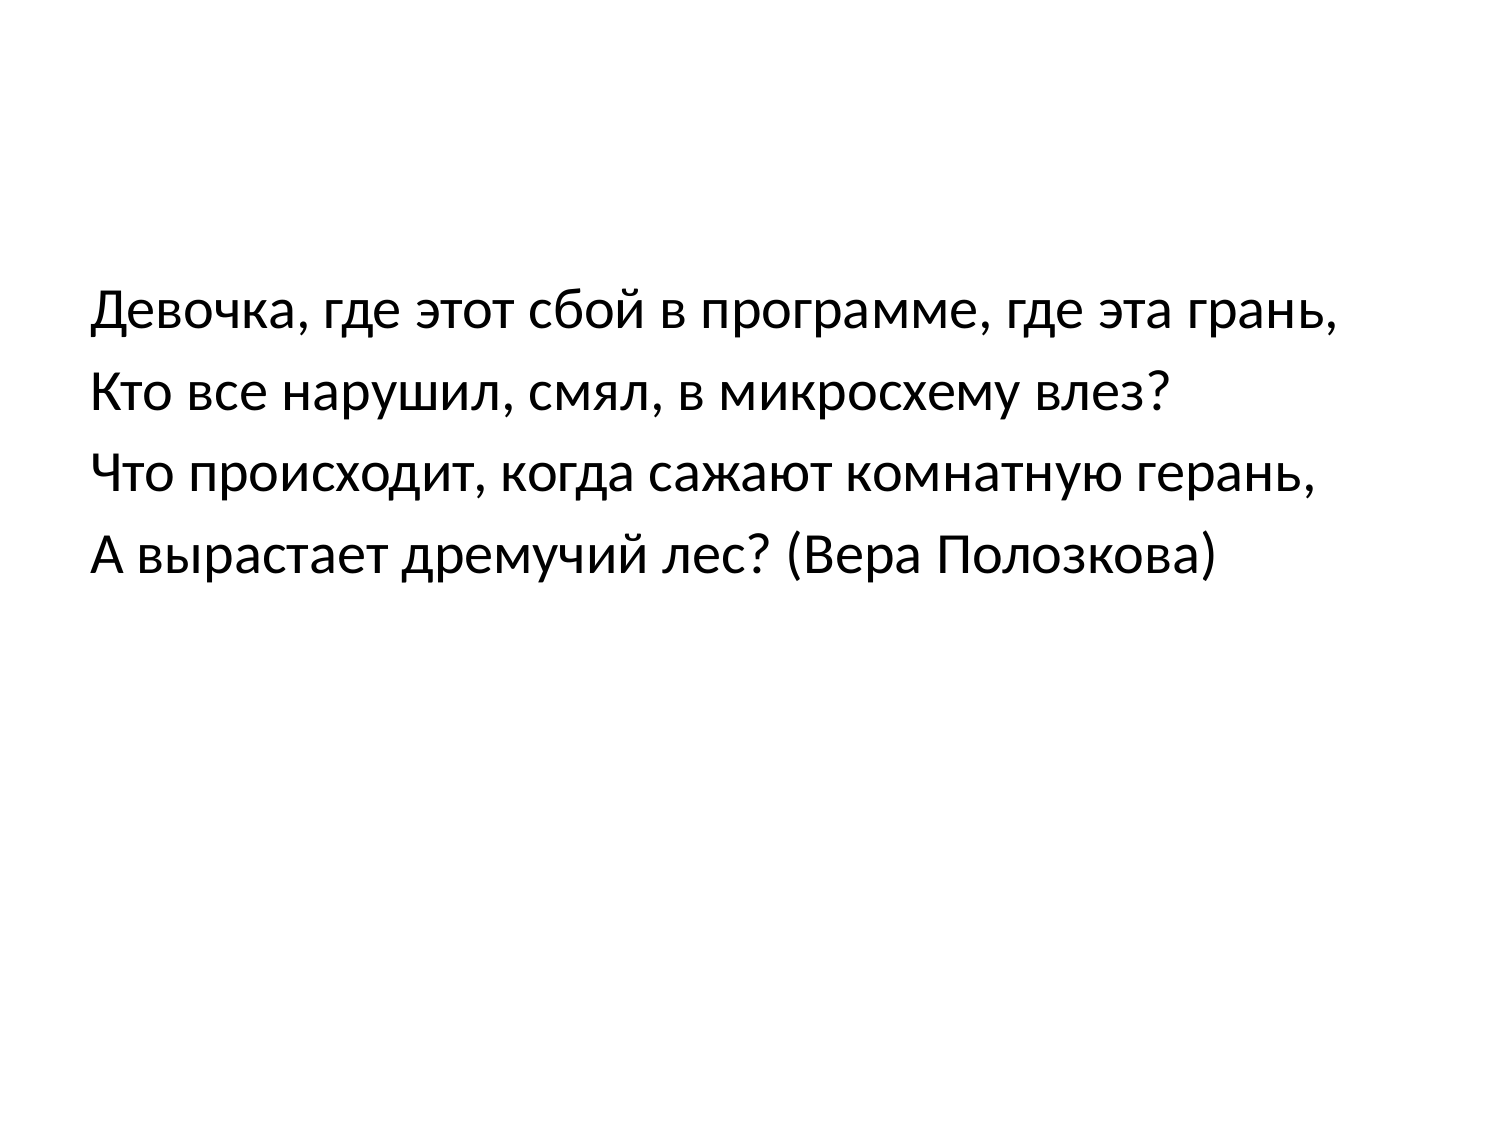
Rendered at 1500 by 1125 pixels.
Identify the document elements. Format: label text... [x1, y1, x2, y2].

list Девочка, где этот сбой в программе, где эта грань, Кто все нарушил, смял, в микросхему влез? Что происходит, когда сажают комнатную герань, А вырастает дремучий лес? (Вера Полозкова) [75, 262, 1425, 1005]
